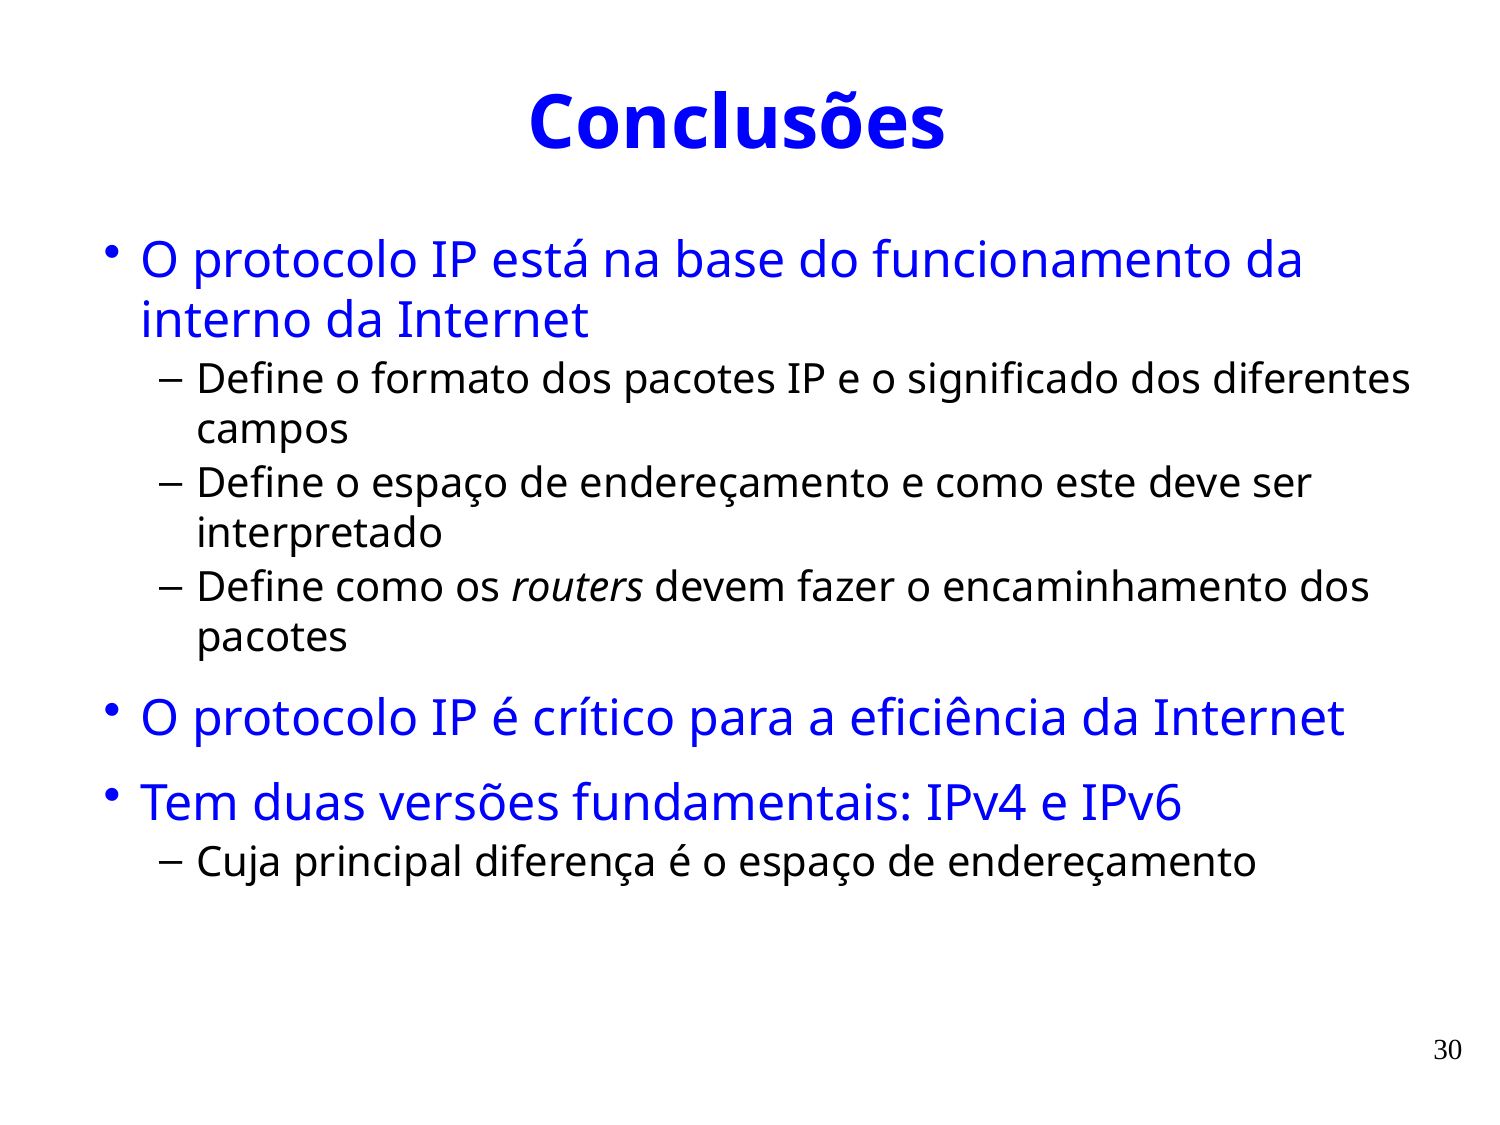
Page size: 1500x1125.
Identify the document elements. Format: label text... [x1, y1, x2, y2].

slide_number 30 [1127, 1023, 1478, 1102]
title Conclusões [50, 62, 1425, 175]
list O protocolo IP está na base do funcionamento da interno da Internet Define o formato dos pacotes IP e o significado dos diferentes campos Define o espaço de endereçamento e como este deve ser interpretado Define como os routers devem fazer o encaminhamento dos pacotes O protocolo IP é crítico para a eficiência da Internet Tem duas versões fundamentais: IPv4 e IPv6 Cuja principal diferença é o espaço de endereçamento [88, 220, 1439, 988]
